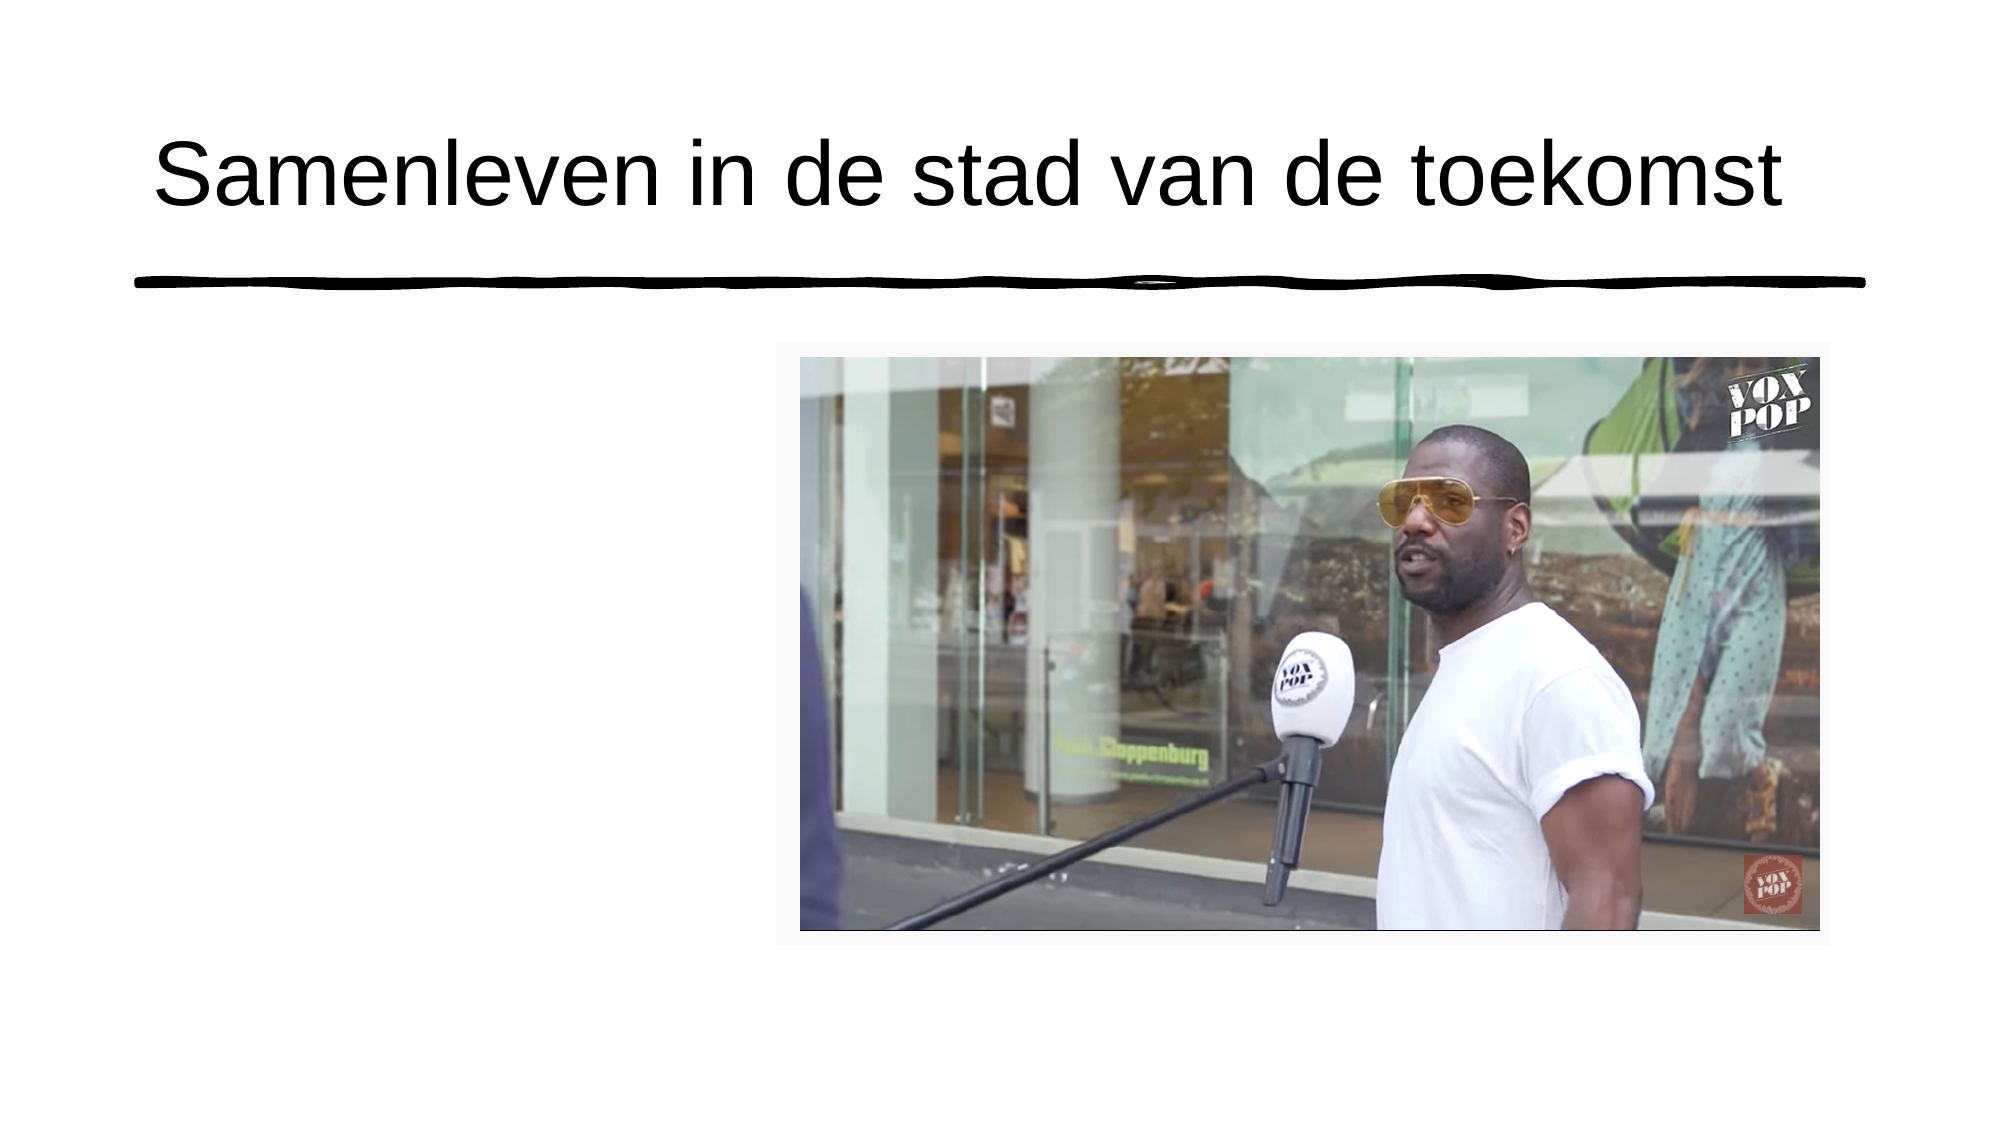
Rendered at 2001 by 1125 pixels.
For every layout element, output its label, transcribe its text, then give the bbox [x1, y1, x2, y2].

title Samenleven in de stad van de toekomst [137, 59, 1863, 278]
picture [776, 342, 1830, 945]
